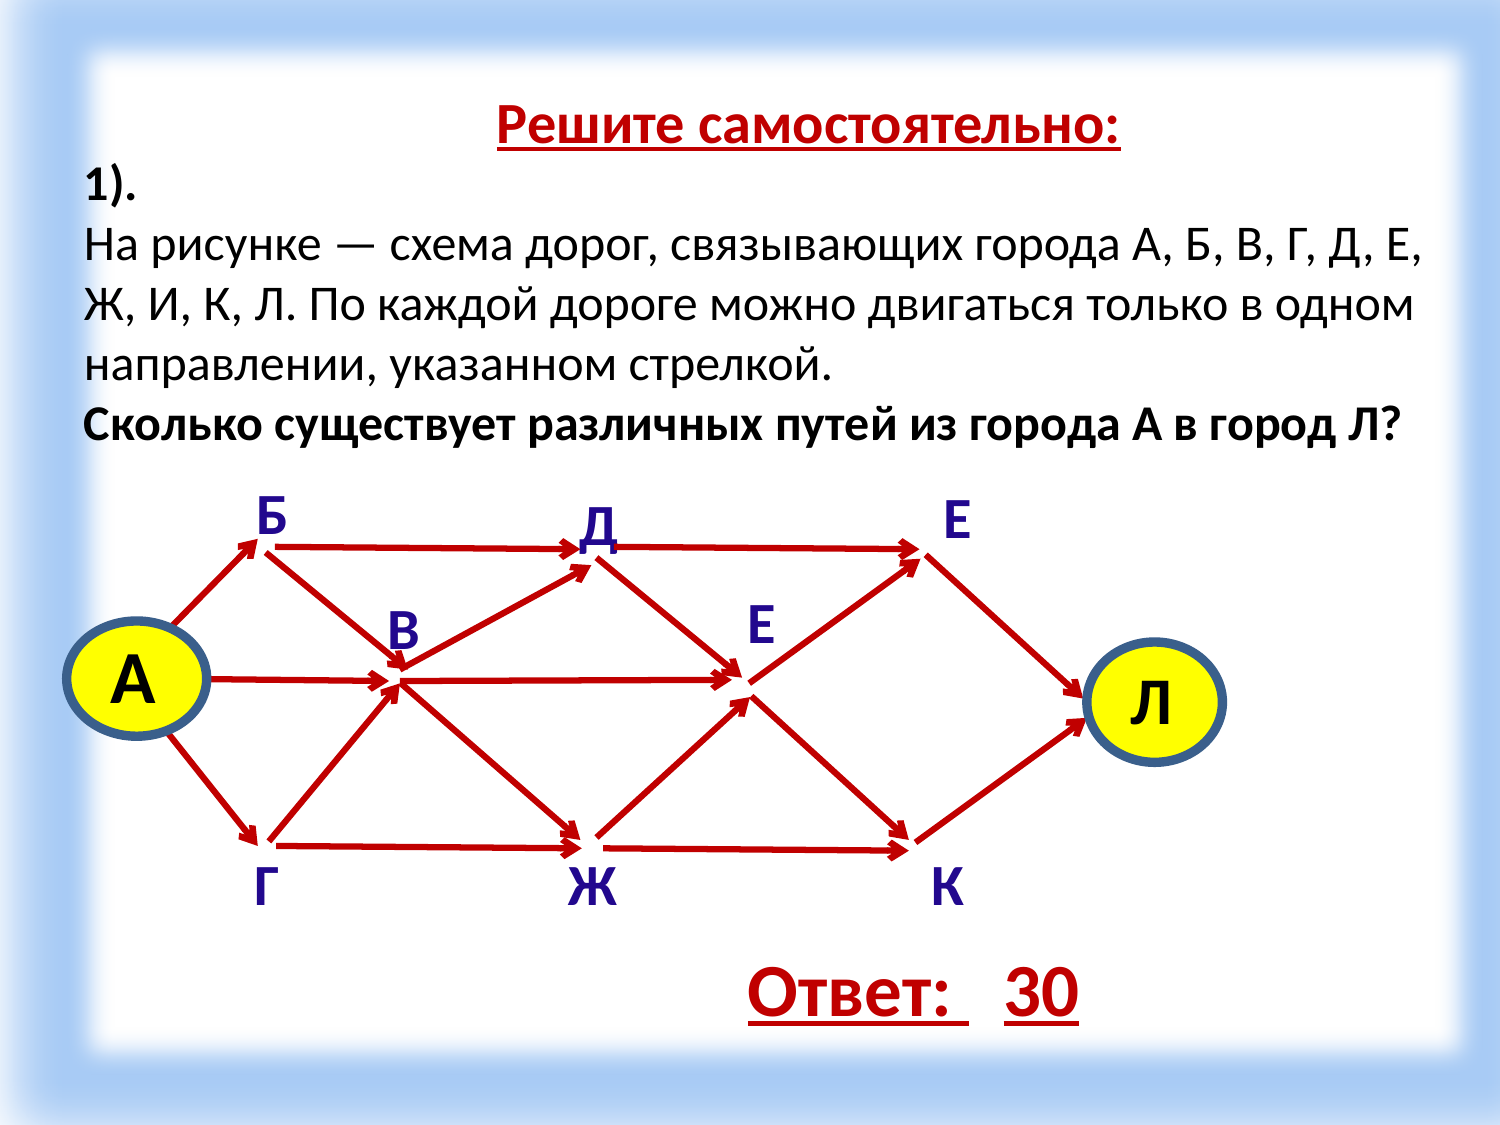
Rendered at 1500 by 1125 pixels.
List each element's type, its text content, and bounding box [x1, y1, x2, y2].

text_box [596, 696, 751, 838]
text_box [268, 683, 396, 842]
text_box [66, 620, 207, 737]
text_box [275, 845, 582, 849]
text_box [162, 538, 258, 636]
text_box К [916, 850, 987, 925]
text_box [106, 458, 1446, 1038]
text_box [751, 695, 910, 841]
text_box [274, 546, 581, 550]
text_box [162, 726, 258, 847]
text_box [925, 554, 1084, 699]
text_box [1086, 641, 1223, 763]
text_box Ответ: 30 [733, 933, 1395, 1039]
text_box Б [242, 469, 312, 551]
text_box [399, 564, 591, 670]
text_box Решите самостоятельно: [482, 77, 1136, 143]
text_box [748, 558, 921, 684]
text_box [596, 557, 743, 678]
text_box Д [564, 479, 634, 563]
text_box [613, 546, 920, 550]
text_box Г [240, 845, 310, 925]
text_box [265, 552, 408, 670]
text_box Ж [553, 839, 623, 925]
text_box 1). На ри­сун­ке — схема дорог, свя­зы­ва­ю­щих го­ро­да А, Б, В, Г, Д, Е, Ж, И, К, Л. По каж­дой до­ро­ге можно дви­гать­ся толь­ко в одном на­прав­ле­нии, ука­зан­ном стрел­кой. Сколь­ко су­ще­ству­ет раз­лич­ных путей из го­ро­да А в город Л? [69, 143, 1462, 458]
text_box [106, 68, 1446, 143]
text_box Е [928, 472, 998, 553]
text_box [915, 717, 1088, 843]
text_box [400, 690, 581, 841]
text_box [212, 678, 390, 682]
